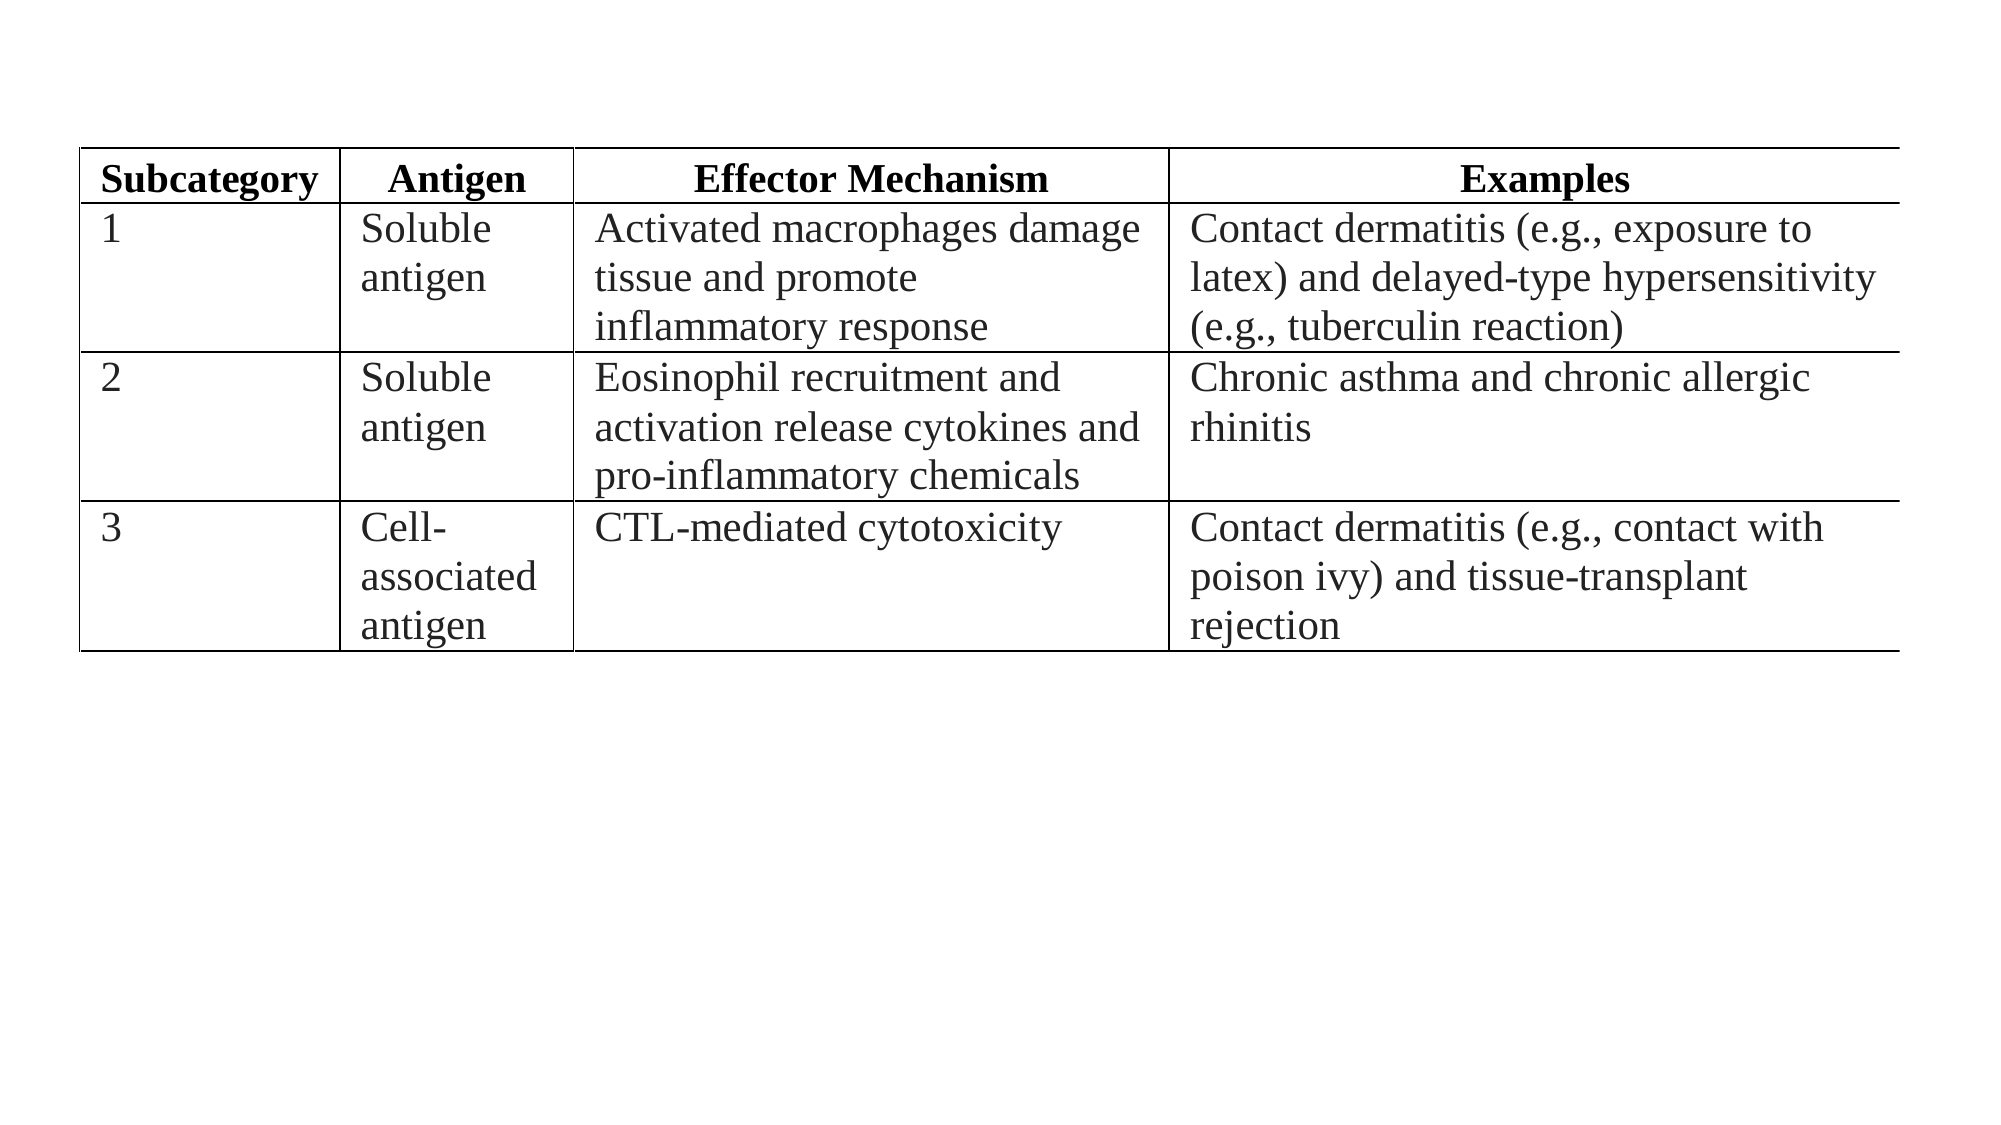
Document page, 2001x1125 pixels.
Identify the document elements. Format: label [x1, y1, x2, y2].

picture [78, 147, 1900, 752]
